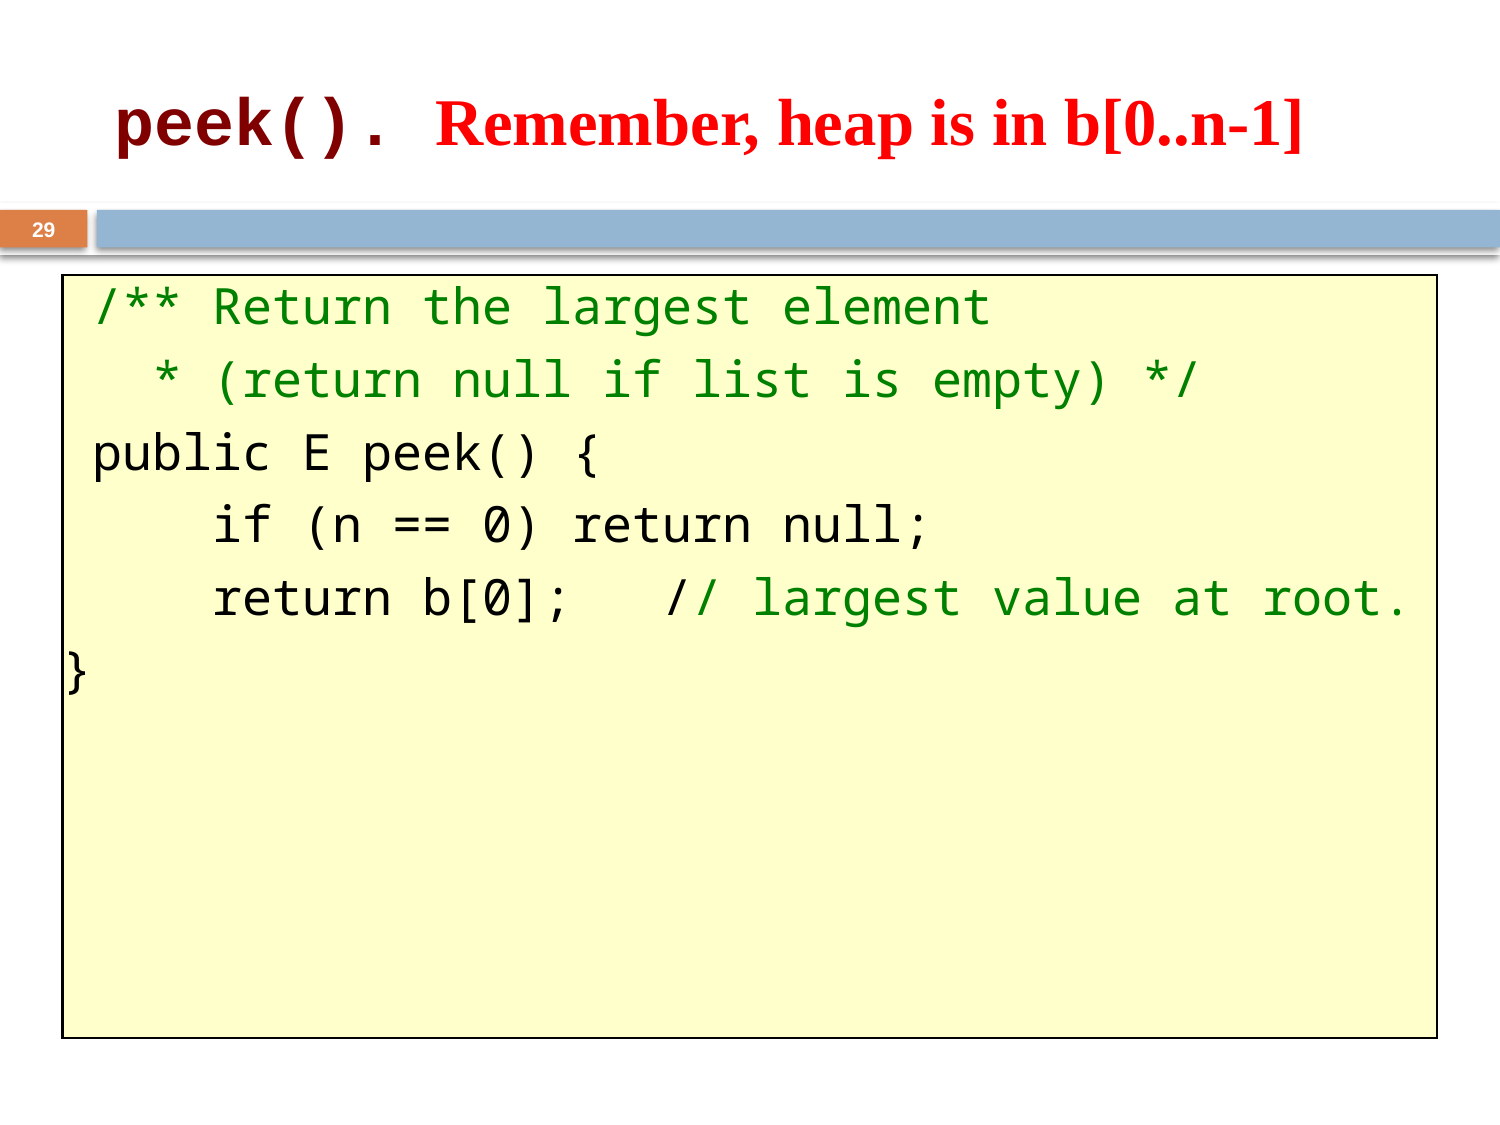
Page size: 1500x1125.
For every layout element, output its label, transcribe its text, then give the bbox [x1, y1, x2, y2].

title peek(). Remember, heap is in b[0..n-1] [99, 37, 1438, 200]
slide_number 29 [0, 208, 88, 249]
text_box /** Return the largest element * (return null if list is empty) */ public E peek() { if (n == 0) return null; return b[0]; // largest value at root. } [62, 274, 1438, 1038]
